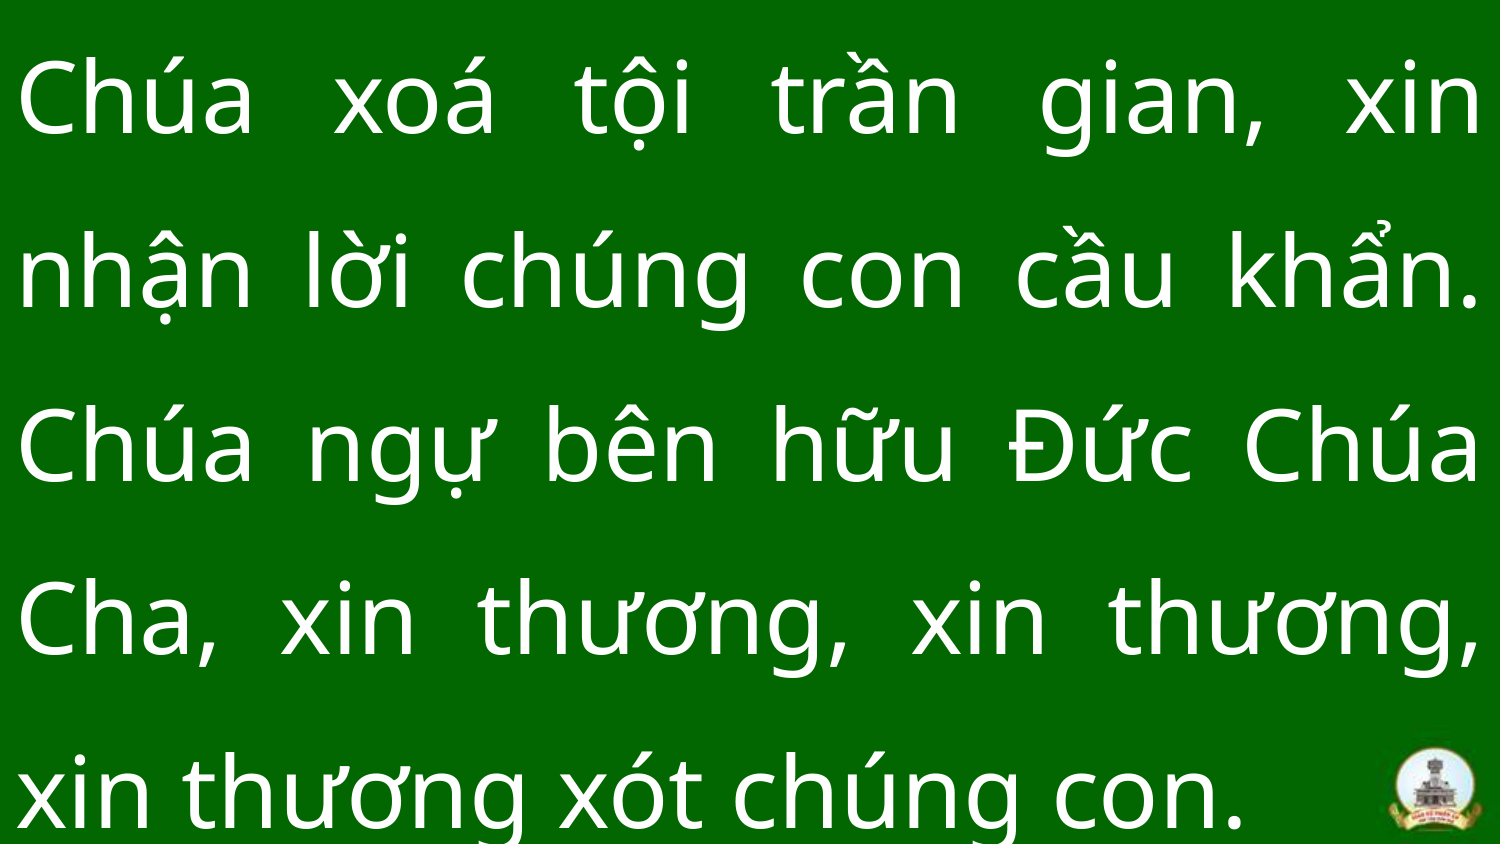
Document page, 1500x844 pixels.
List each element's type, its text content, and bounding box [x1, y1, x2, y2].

list Chúa xoá tội trần gian, xin nhận lời chúng con cầu khẩn. Chúa ngự bên hữu Đức Chúa Cha, xin thương, xin thương, xin thương xót chúng con. [0, 0, 1500, 844]
